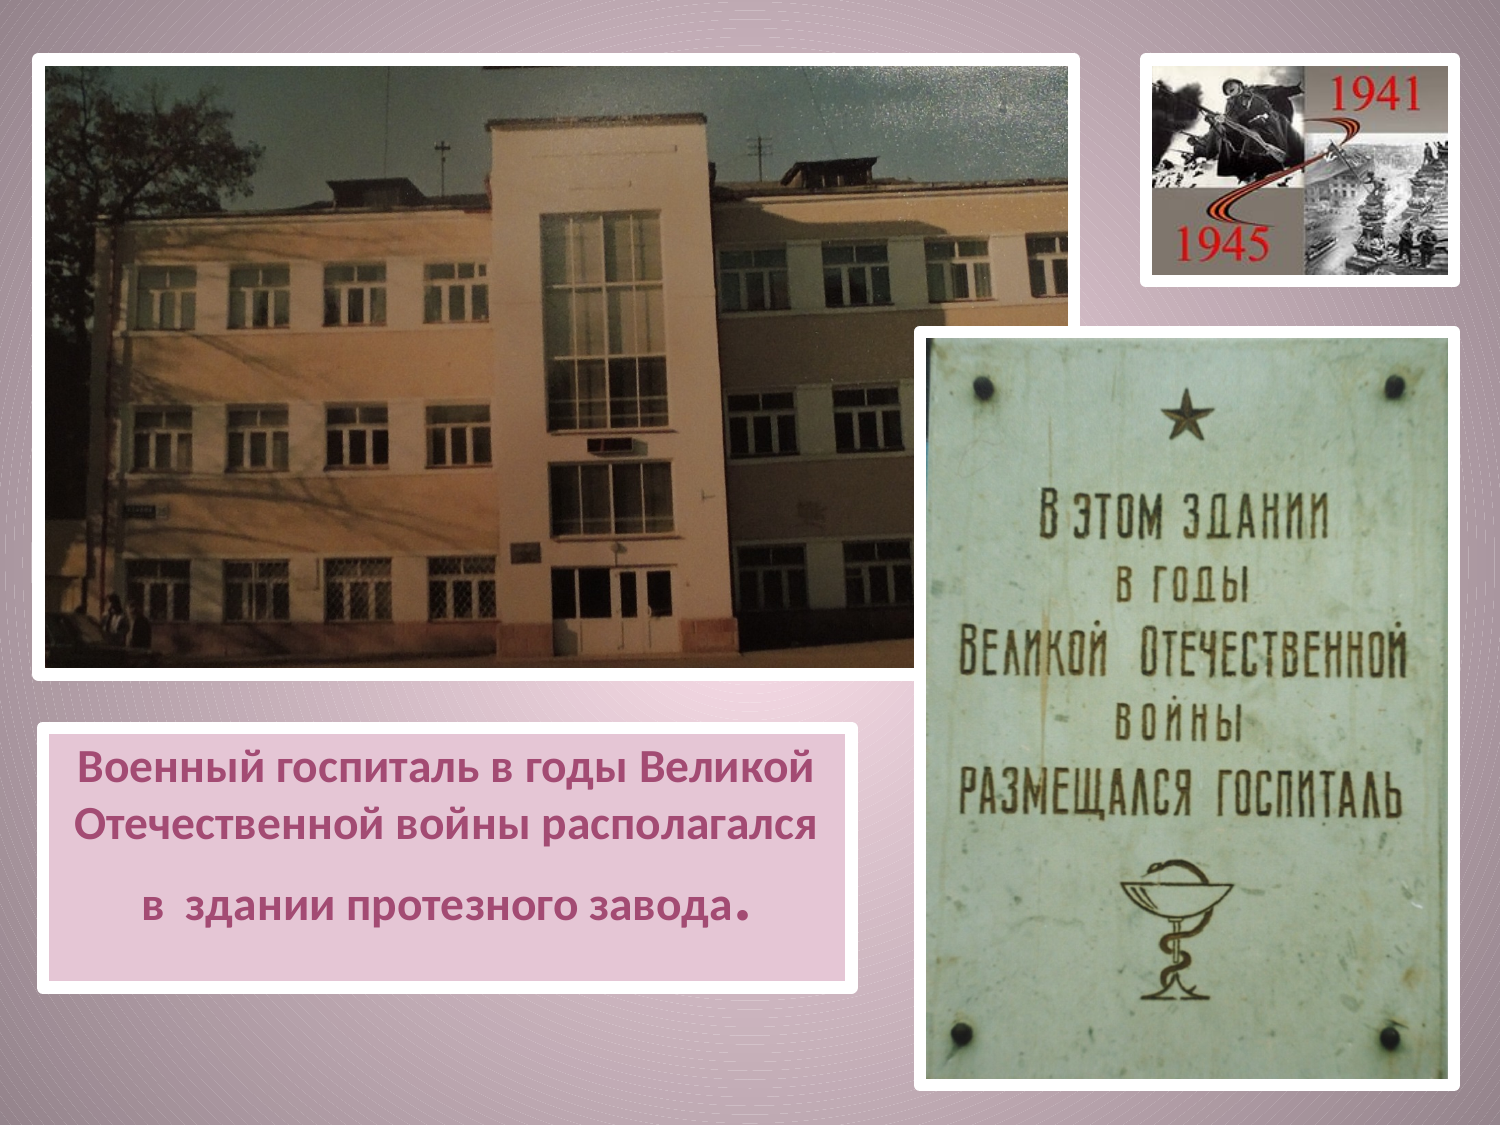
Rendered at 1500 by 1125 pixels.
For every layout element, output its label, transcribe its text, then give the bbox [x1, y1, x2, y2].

text_box Военный госпиталь в годы Великой Отечественной войны располагался в здании протезного завода. [42, 727, 852, 988]
picture [44, 65, 1449, 1079]
picture [1151, 65, 1449, 276]
